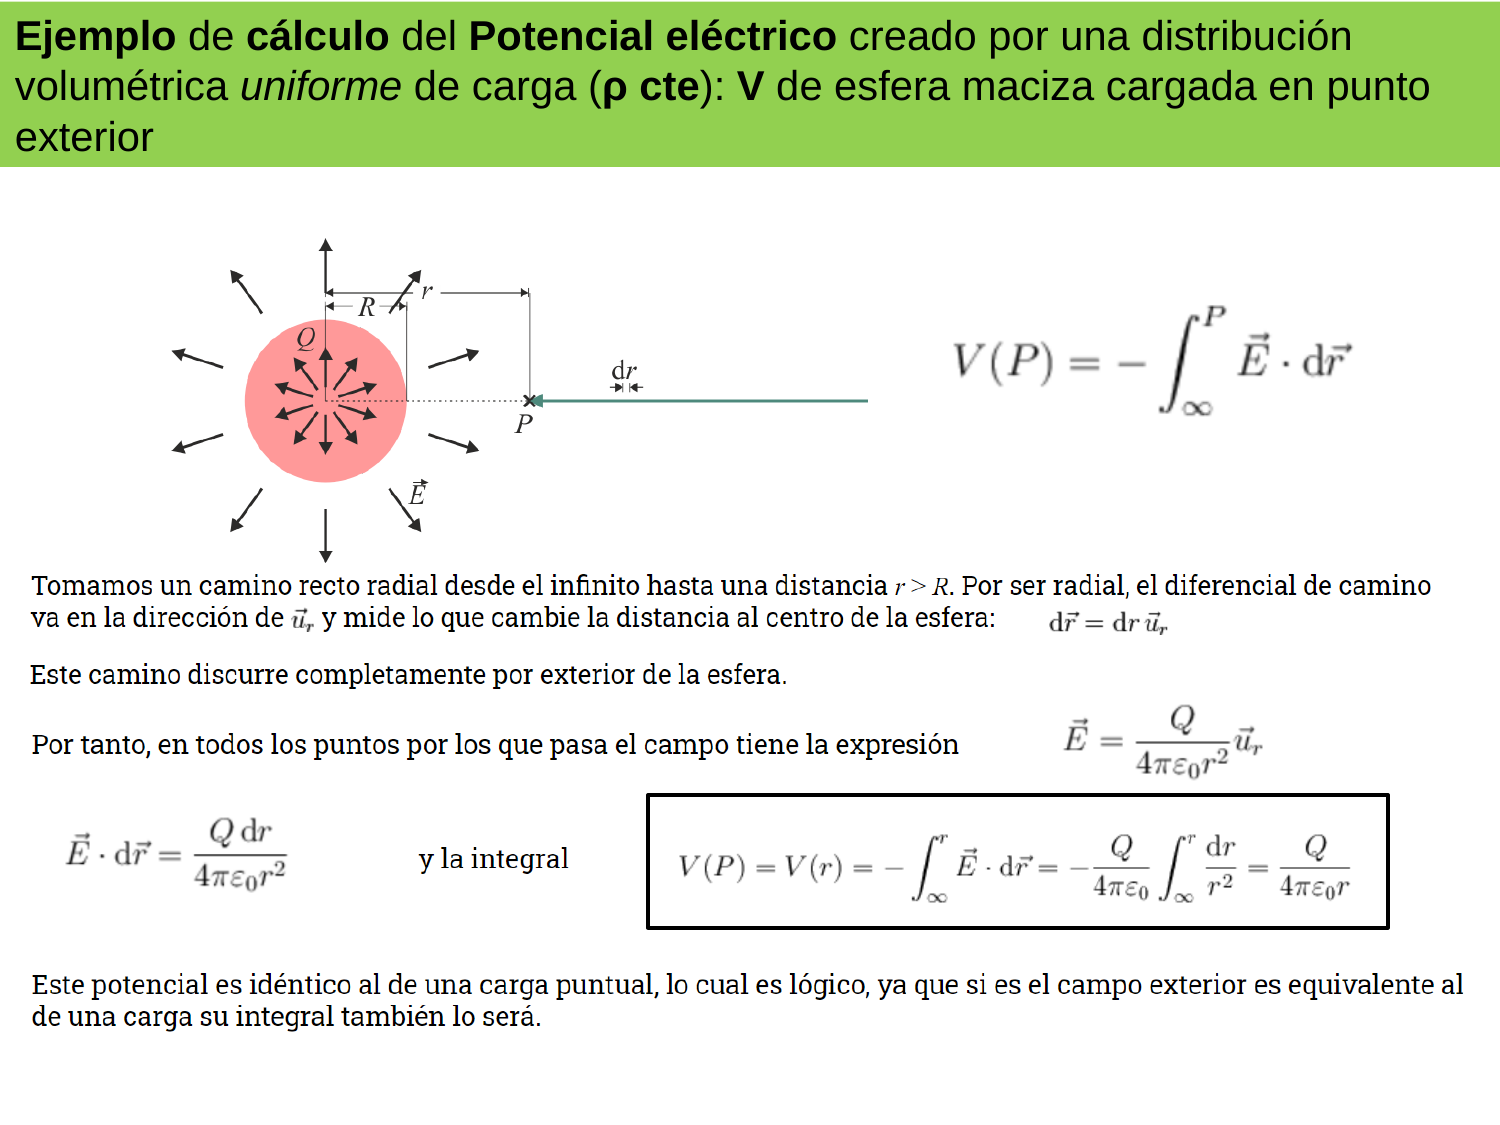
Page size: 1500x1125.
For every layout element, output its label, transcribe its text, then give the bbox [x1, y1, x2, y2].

picture [0, 238, 1459, 650]
picture [11, 684, 1386, 926]
text_box Ejemplo de cálculo del Potencial eléctrico creado por una distribución volumétrica uniforme de carga (ρ cte): V de esfera maciza cargada en punto exterior [0, 1, 1500, 167]
picture [0, 711, 994, 776]
picture [0, 959, 1500, 1045]
picture [0, 650, 843, 703]
